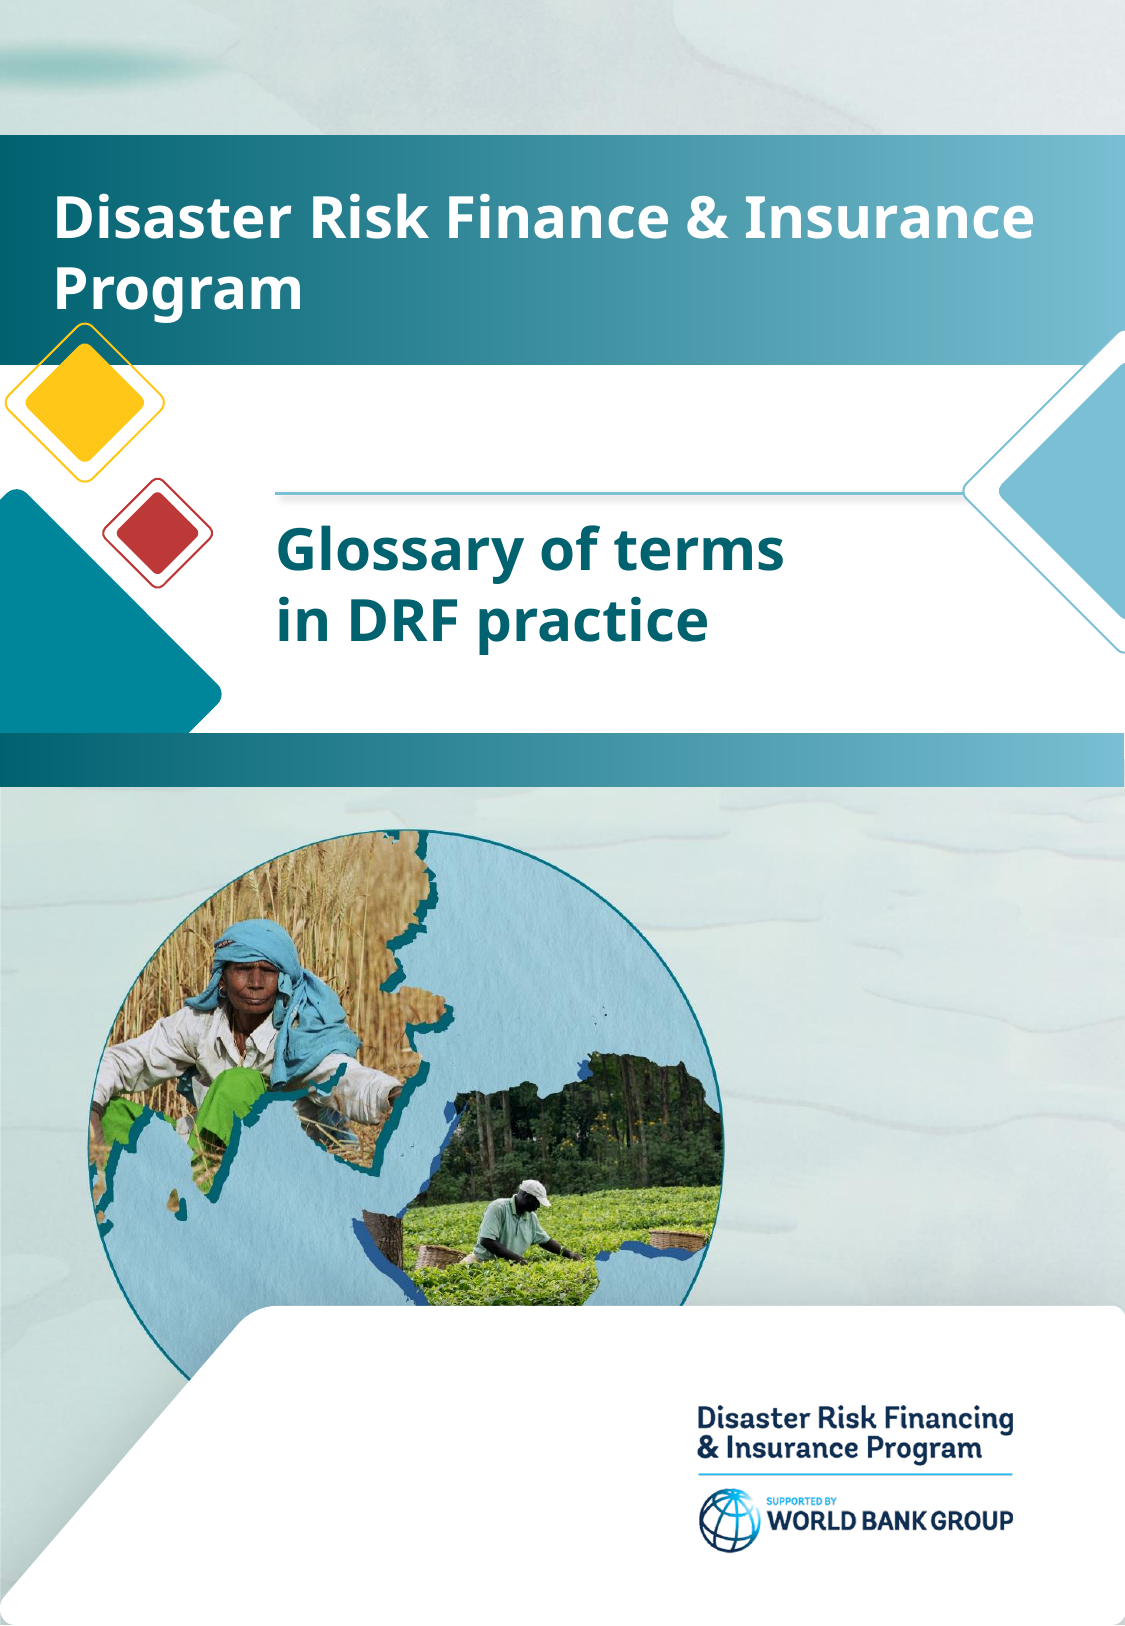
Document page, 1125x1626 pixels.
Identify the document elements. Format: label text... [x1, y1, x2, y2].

text_box Glossary of terms in DRF practice [260, 461, 856, 708]
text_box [25, 343, 144, 462]
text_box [1007, 373, 1125, 609]
text_box [0, 733, 1125, 759]
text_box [116, 492, 199, 574]
picture [0, 759, 1125, 1626]
picture [0, 0, 1125, 142]
text_box Disaster Risk Finance & Insurance Program [37, 143, 1067, 362]
text_box [0, 488, 223, 733]
text_box [0, 142, 1125, 365]
